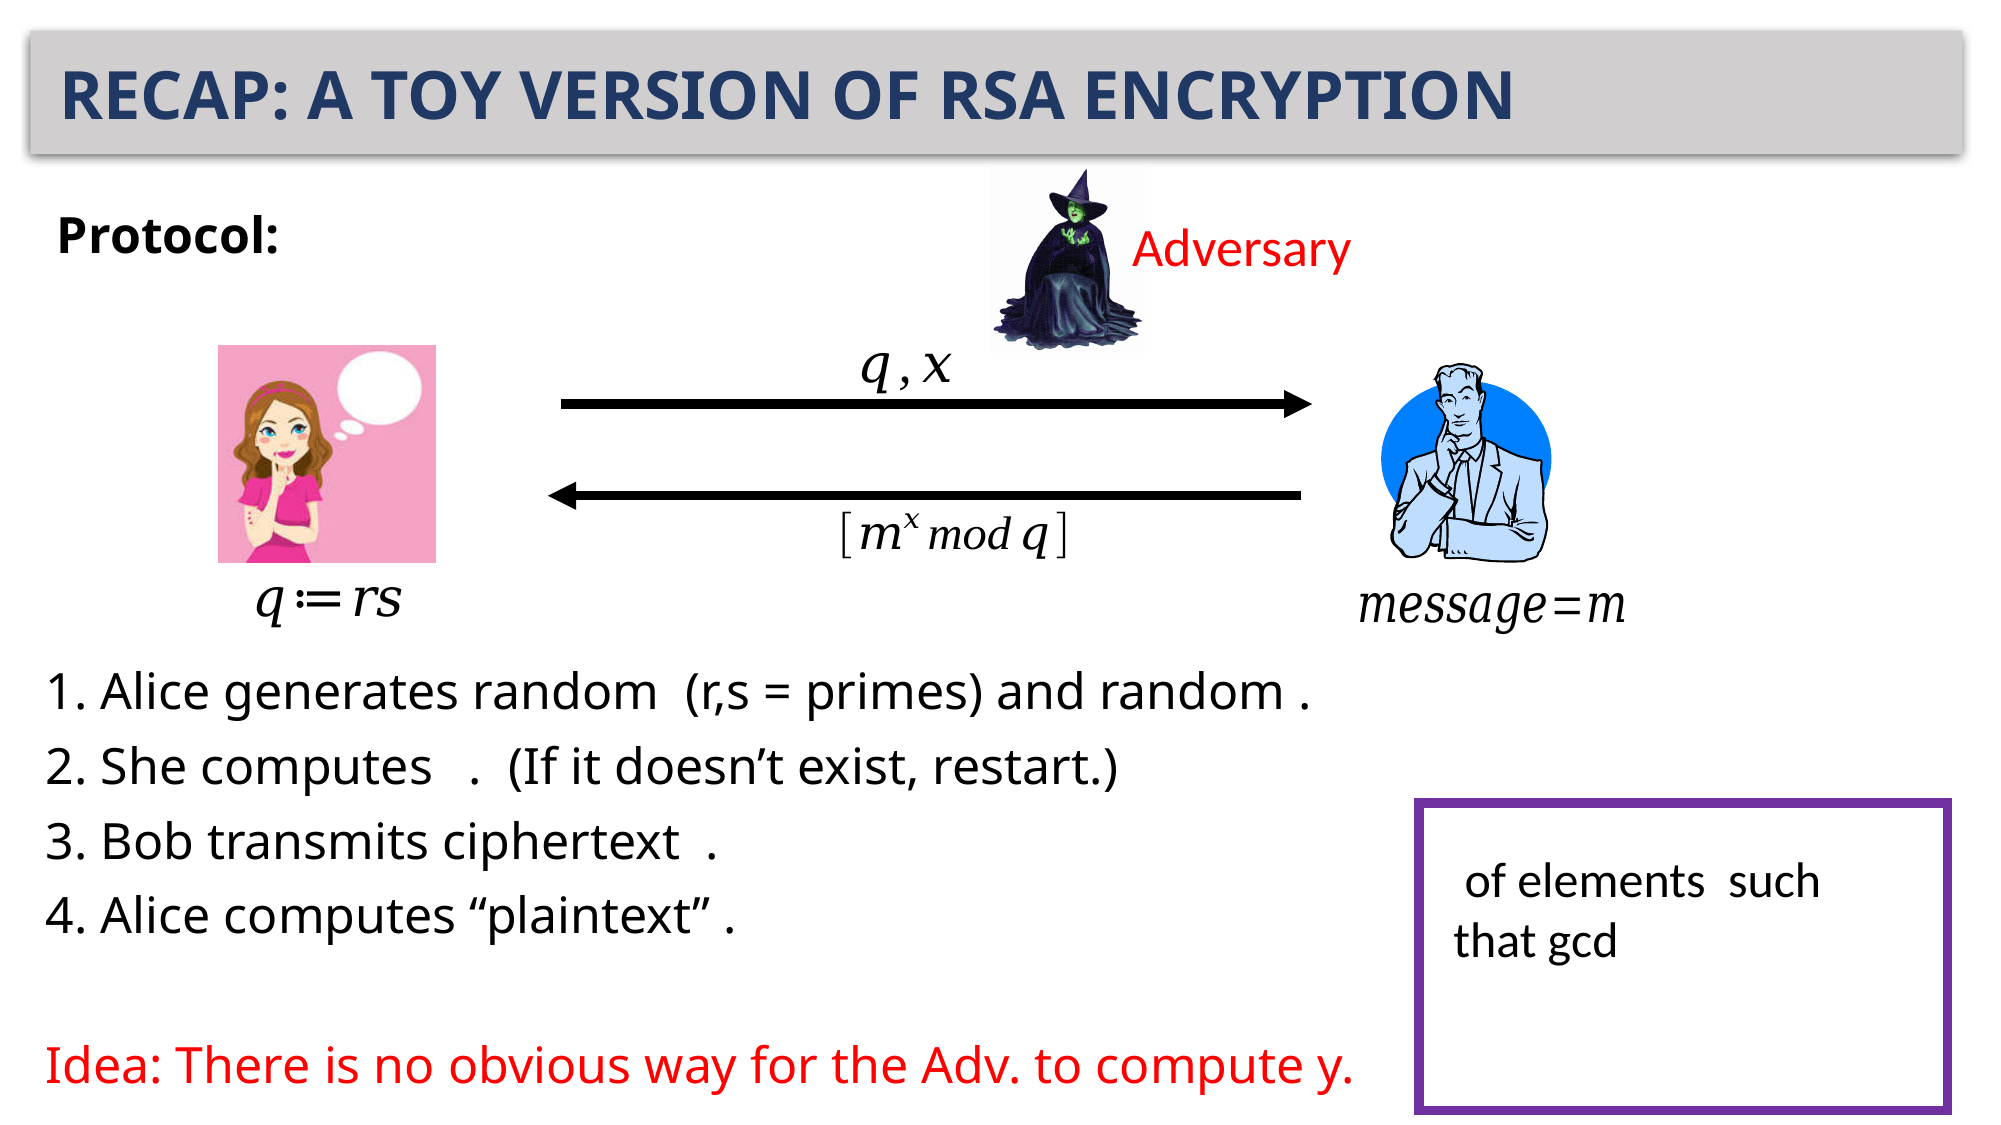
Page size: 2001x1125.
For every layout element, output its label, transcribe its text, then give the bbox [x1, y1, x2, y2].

text_box [1418, 802, 1949, 1112]
picture [218, 345, 436, 563]
text_box Adversary [1145, 205, 1684, 286]
text_box [30, 30, 1963, 155]
title RECAP: A TOY VERSION OF RSA ENCRYPTION [44, 41, 1970, 155]
picture [990, 166, 1145, 353]
picture [1381, 363, 1552, 563]
